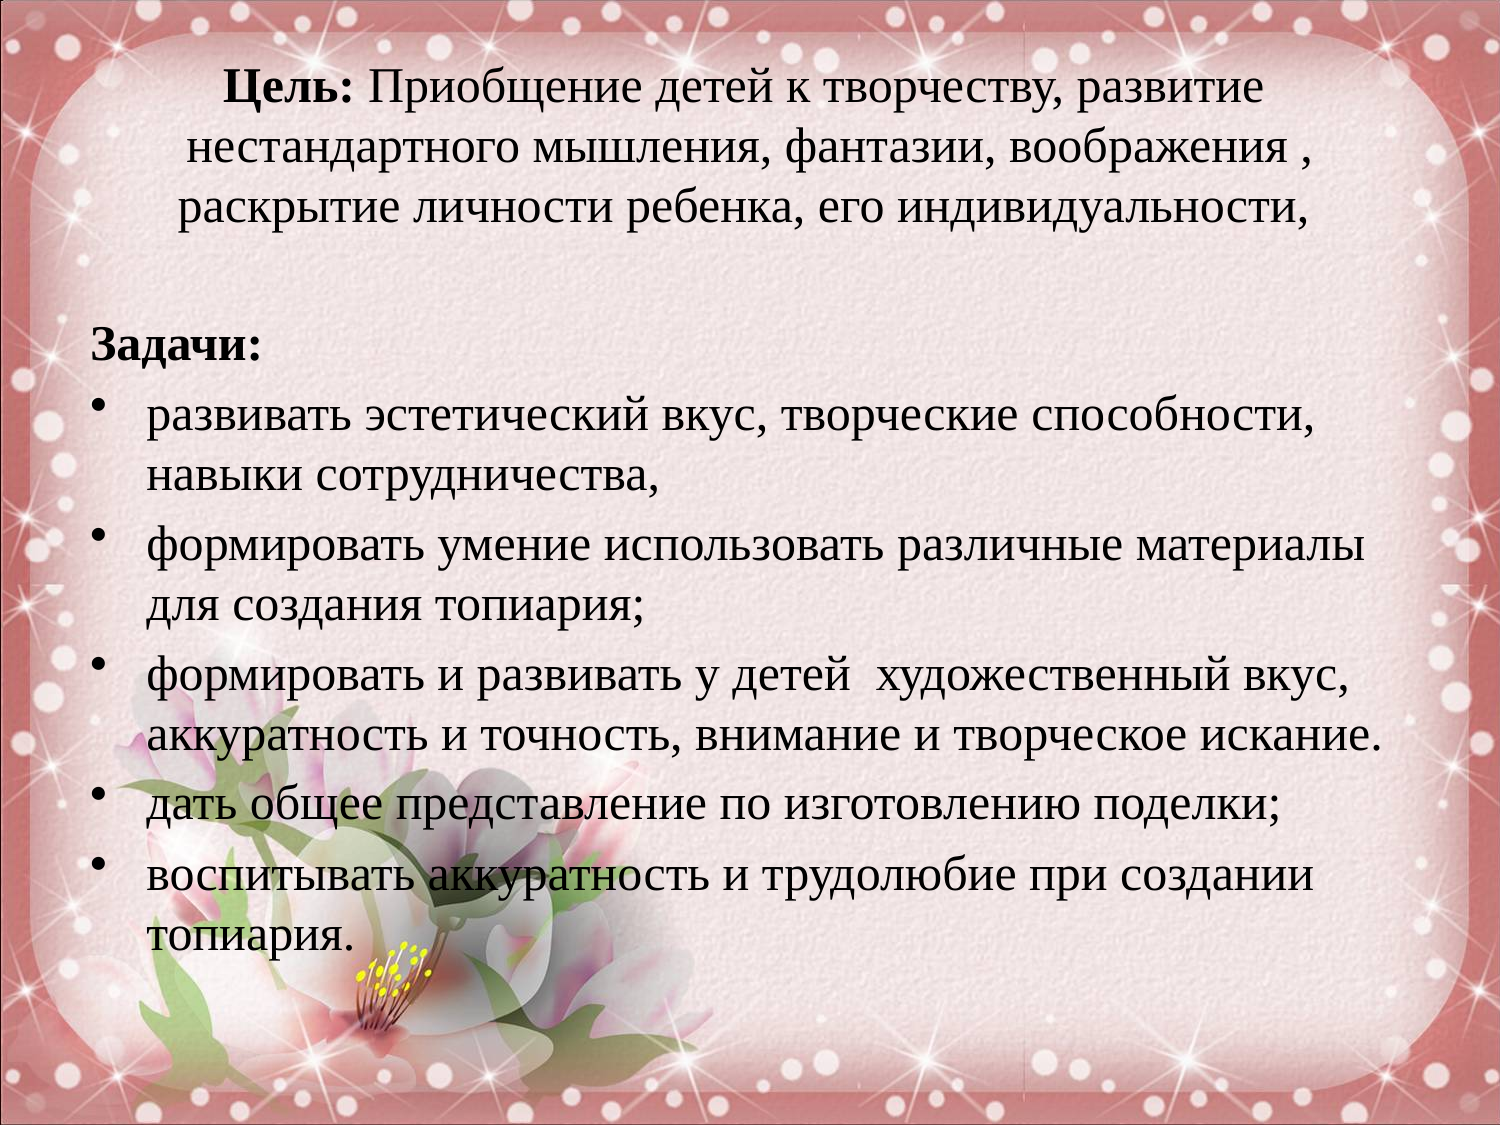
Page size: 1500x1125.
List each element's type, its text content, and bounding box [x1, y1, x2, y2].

title Цель: Приобщение детей к творчеству, развитие нестандартного мышления, фантазии, воображения , раскрытие личности ребенка, его индивидуальности, [75, 78, 1425, 268]
picture [0, 0, 1500, 1125]
list Задачи: развивать эстетический вкус, творческие способности, навыки сотрудничества, формировать умение использовать различные материалы для создания топиария; формировать и развивать у детей художественный вкус, аккуратность и точность, внимание и творческое искание. дать общее представление по изготовлению поделки; воспитывать аккуратность и трудолюбие при создании топиария. [75, 302, 1425, 1059]
